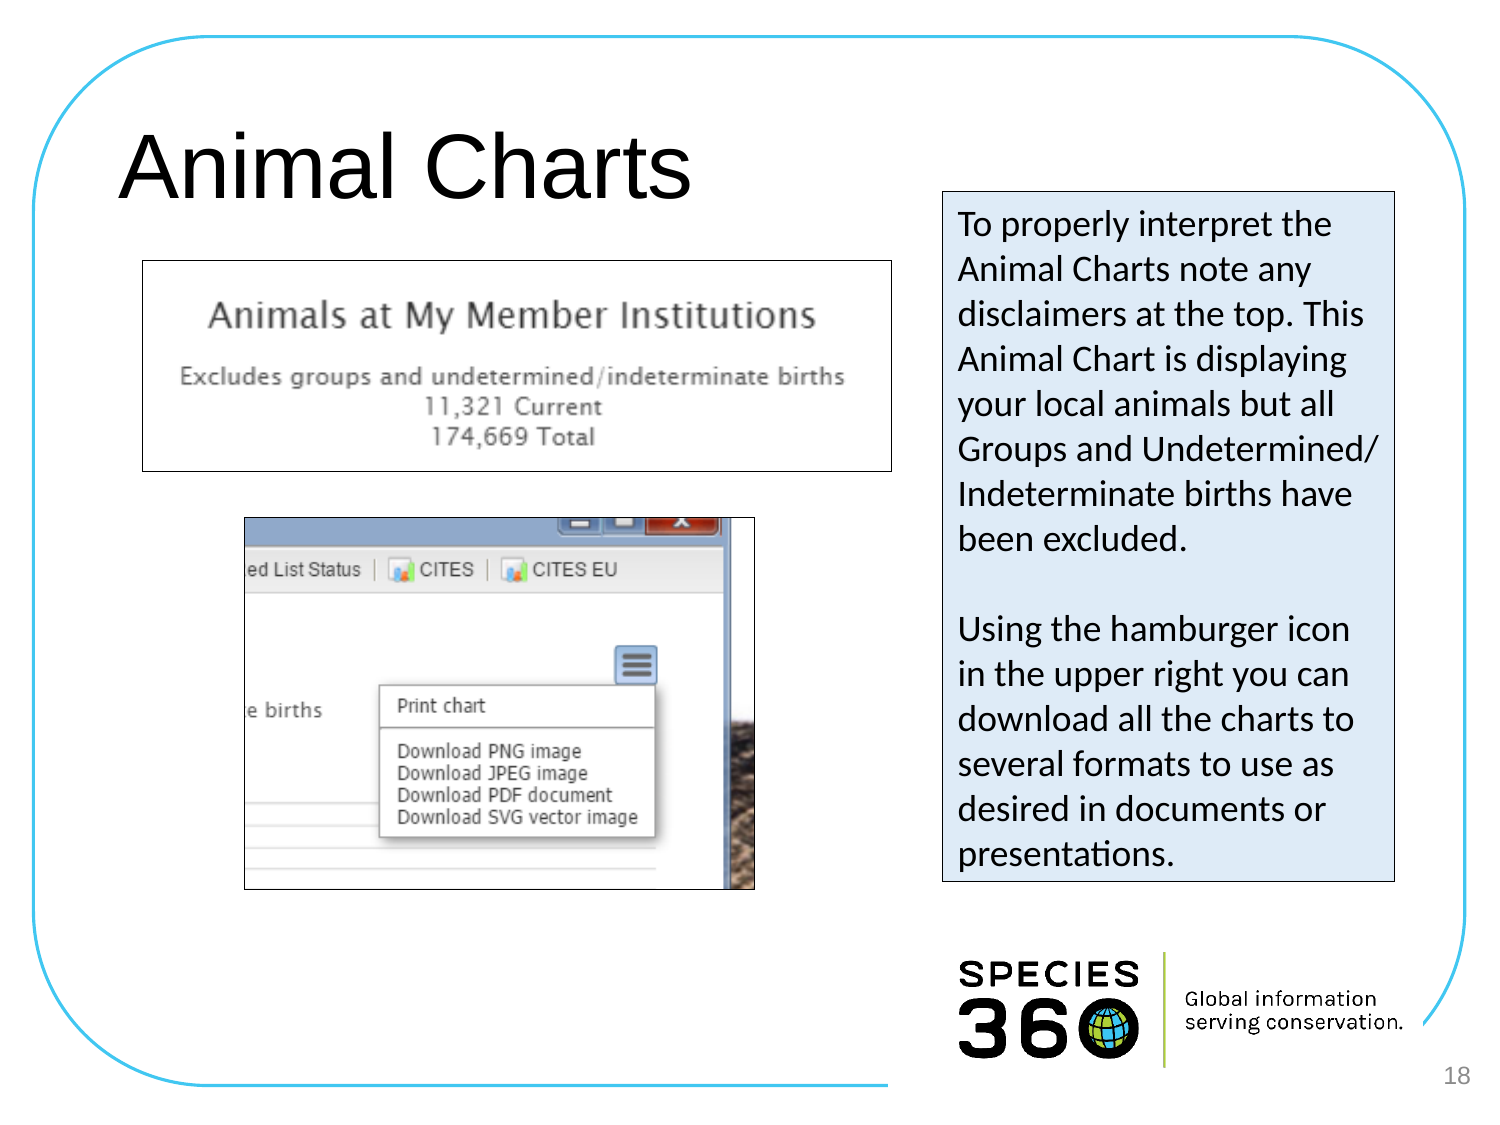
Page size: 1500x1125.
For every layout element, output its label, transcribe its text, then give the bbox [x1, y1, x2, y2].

picture [142, 260, 892, 472]
text_box To properly interpret the Animal Charts note any disclaimers at the top. This Animal Chart is displaying your local animals but all Groups and Undetermined/ Indeterminate births have been excluded. Using the hamburger icon in the upper right you can download all the charts to several formats to use as desired in documents or presentations. [942, 191, 1395, 882]
picture [244, 517, 755, 890]
picture [954, 944, 1407, 1075]
title Animal Charts [103, 59, 1397, 278]
slide_number 18 [1148, 1044, 1487, 1105]
